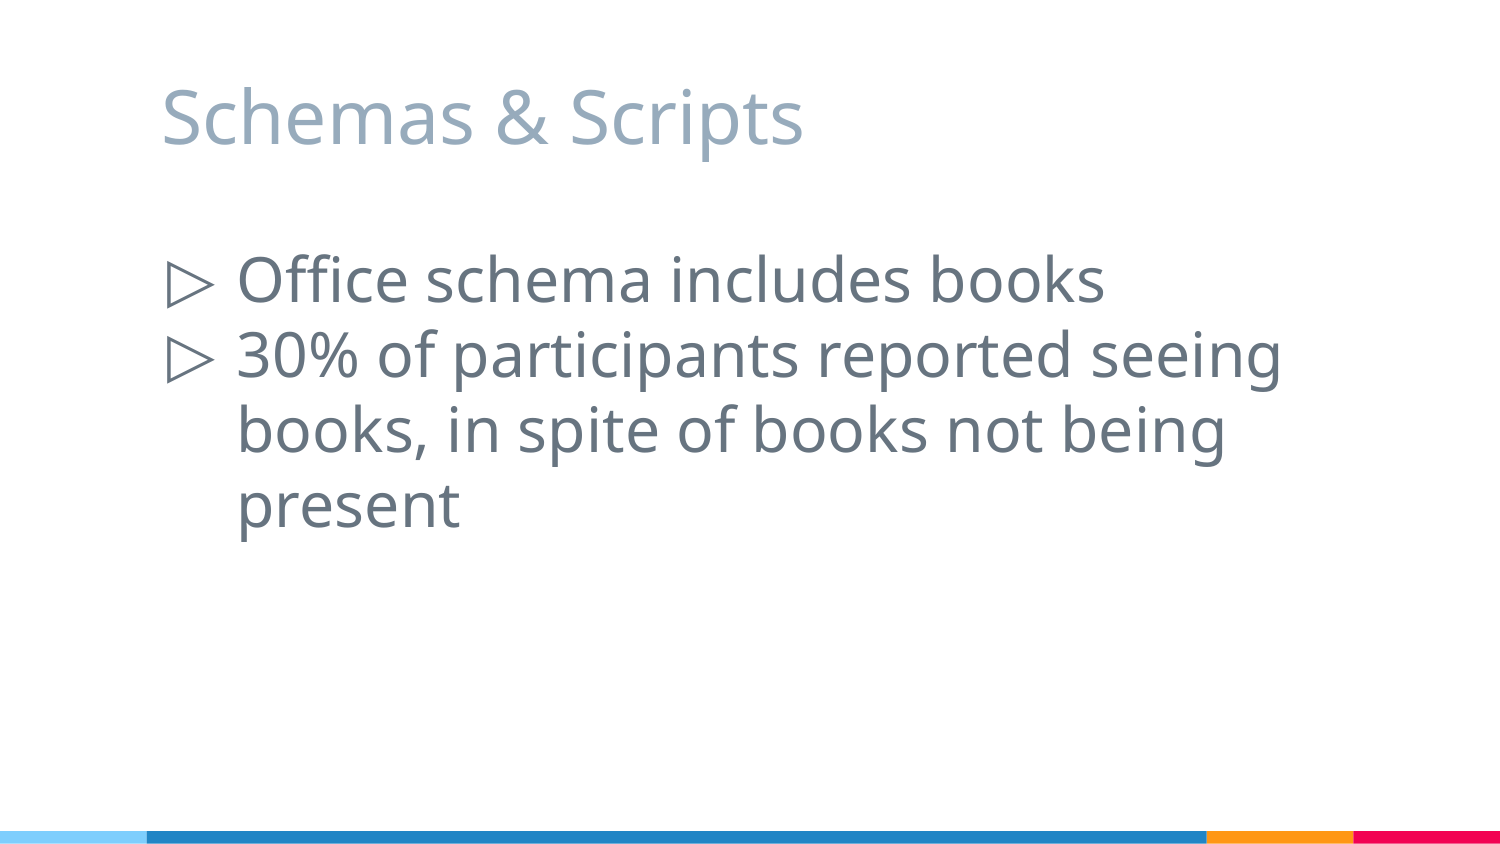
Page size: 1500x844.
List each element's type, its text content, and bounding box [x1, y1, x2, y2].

list Office schema includes books 30% of participants reported seeing books, in spite of books not being present [146, 225, 1378, 809]
title Schemas & Scripts [146, 33, 1207, 175]
